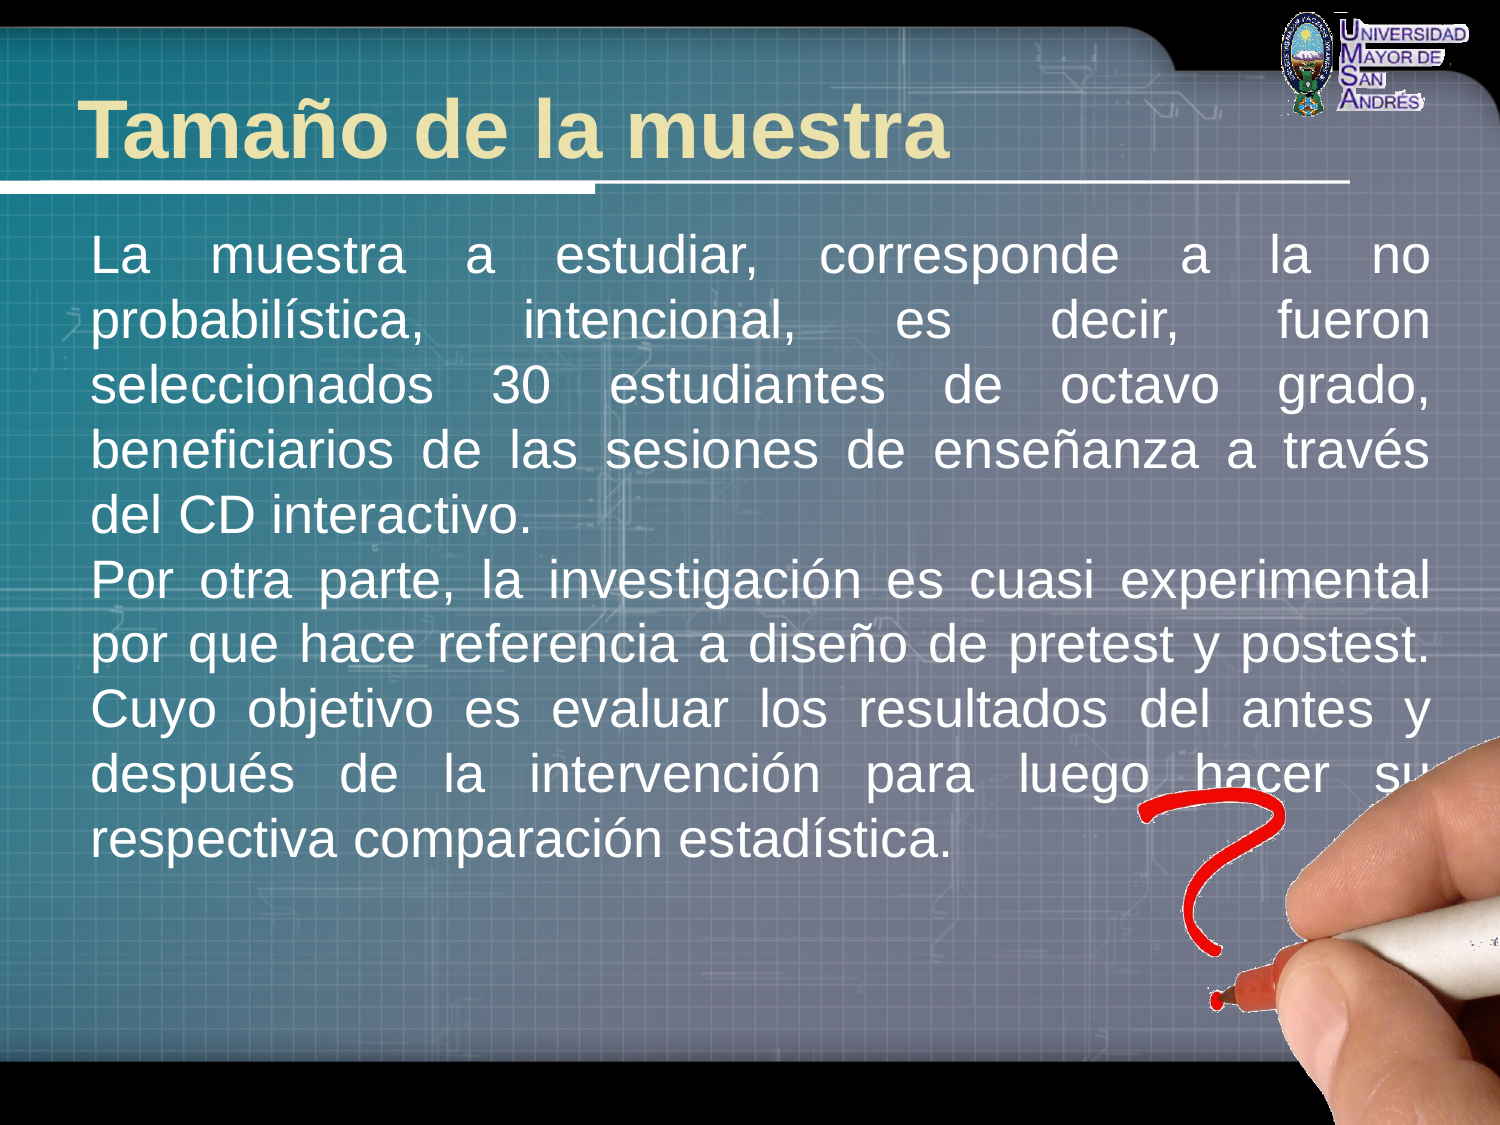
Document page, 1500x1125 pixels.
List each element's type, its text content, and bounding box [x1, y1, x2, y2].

picture [0, 0, 1500, 1125]
text_box La muestra a estudiar, corresponde a la no probabilística, intencional, es decir, fueron seleccionados 30 estudiantes de octavo grado, beneficiarios de las sesiones de enseñanza a través del CD interactivo. Por otra parte, la investigación es cuasi experimental por que hace referencia a diseño de pretest y postest. Cuyo objetivo es evaluar los resultados del antes y después de la intervención para luego hacer su respectiva comparación estadística. [75, 211, 1449, 877]
title Tamaño de la muestra [62, 87, 1400, 163]
